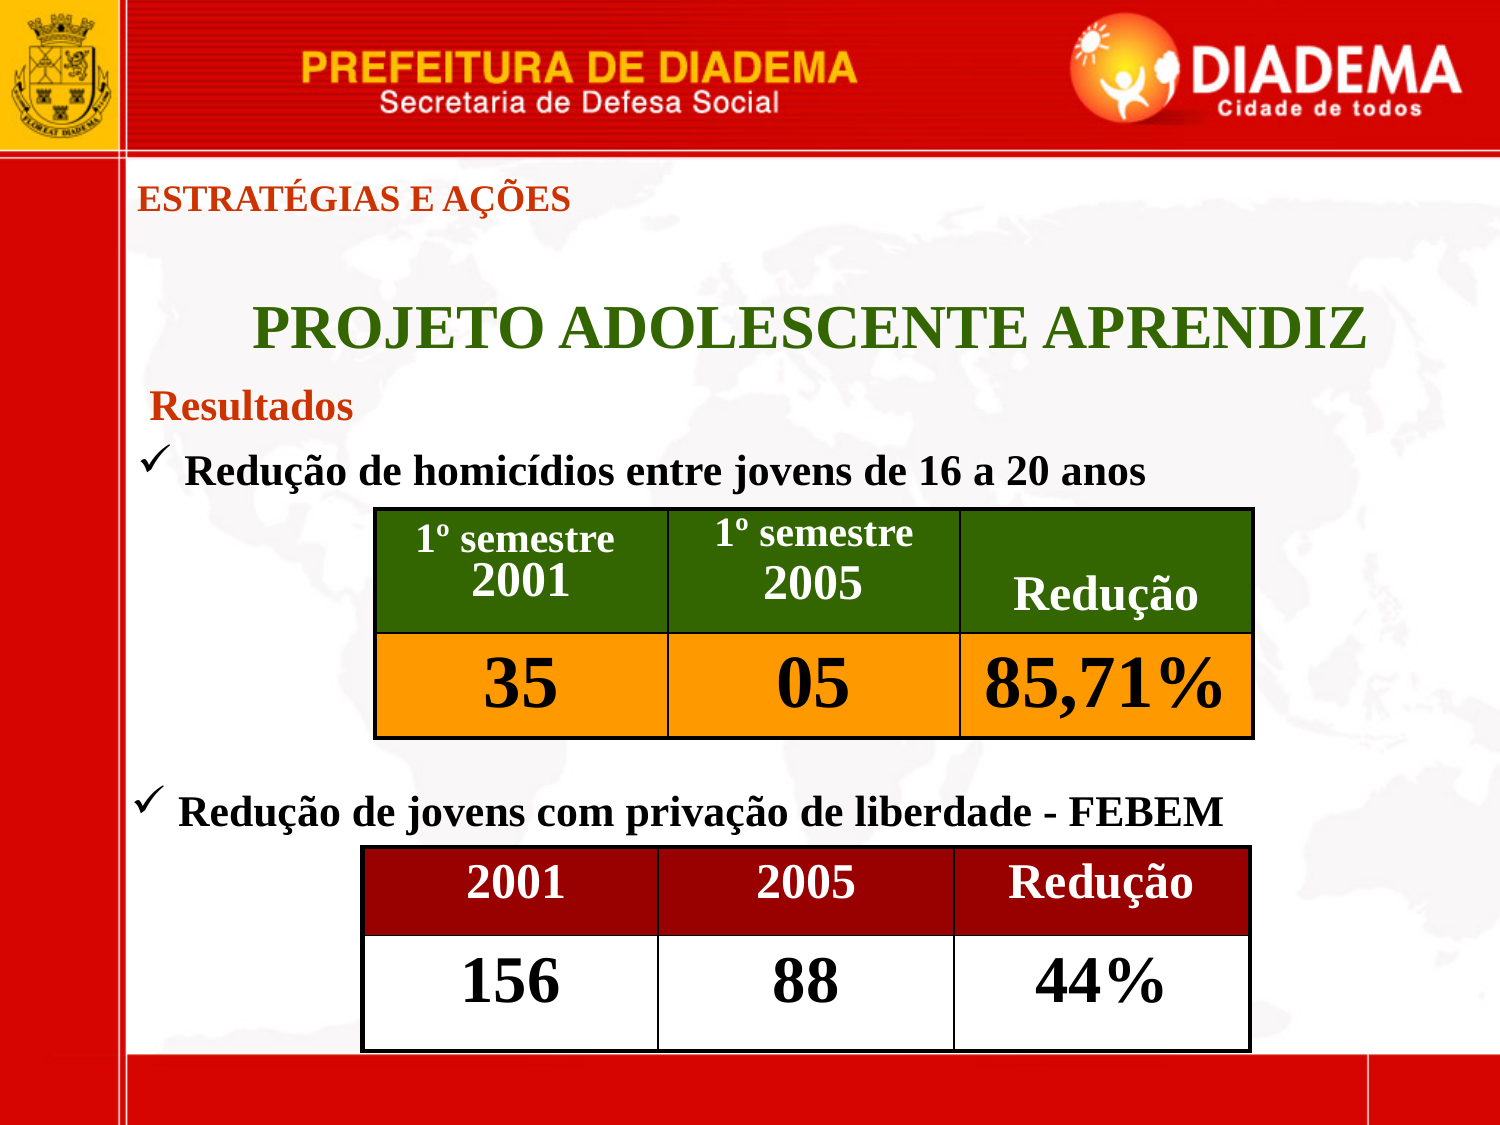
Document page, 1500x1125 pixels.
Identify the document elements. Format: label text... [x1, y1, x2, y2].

table_cell 85,71% [961, 634, 1251, 736]
table_cell 156 [365, 936, 657, 1049]
table_header Redução [955, 849, 1248, 935]
table_cell 44% [955, 936, 1248, 1049]
table_header Redução [961, 511, 1251, 632]
table_cell 35 [377, 634, 667, 736]
table_header 2001 [365, 849, 657, 935]
table_cell 05 [669, 634, 959, 736]
title [177, 99, 1301, 166]
table_cell 88 [659, 936, 953, 1049]
text_box ESTRATÉGIAS E AÇÕES PROJETO ADOLESCENTE APRENDIZ Resultados Redução de homicídios entre jovens de 16 a 20 anos [122, 166, 1500, 660]
text_box Redução de jovens com privação de liberdade - FEBEM [116, 775, 1459, 1001]
picture [0, 0, 1500, 1125]
table_header 1º semestre 2001 [377, 511, 667, 632]
table_header 2005 [659, 849, 953, 935]
table_header 1º semestre 2005 [669, 511, 959, 632]
